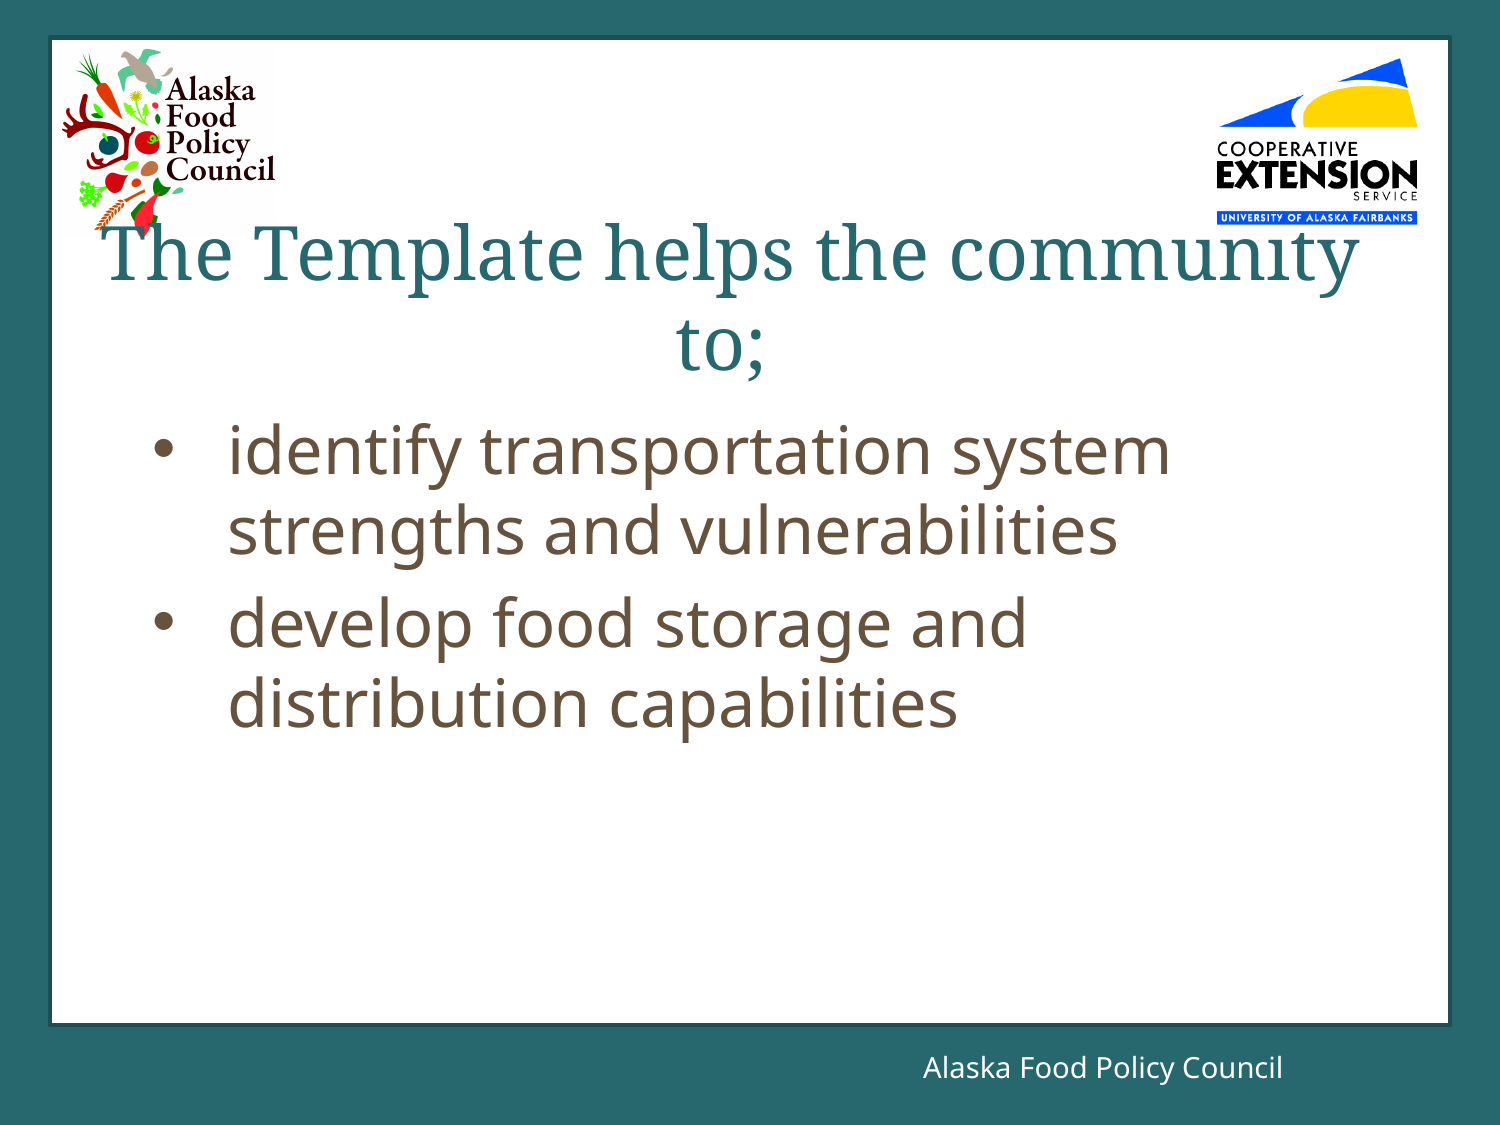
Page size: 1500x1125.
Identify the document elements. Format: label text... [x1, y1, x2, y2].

picture [1208, 50, 1424, 234]
picture [62, 49, 275, 174]
slide_number Alaska Food Policy Council [612, 1041, 1299, 1102]
subtitle identify transportation system strengths and vulnerabilities develop food storage and distribution capabilities [137, 399, 1275, 688]
title The Template helps the community to; [62, 174, 1400, 417]
